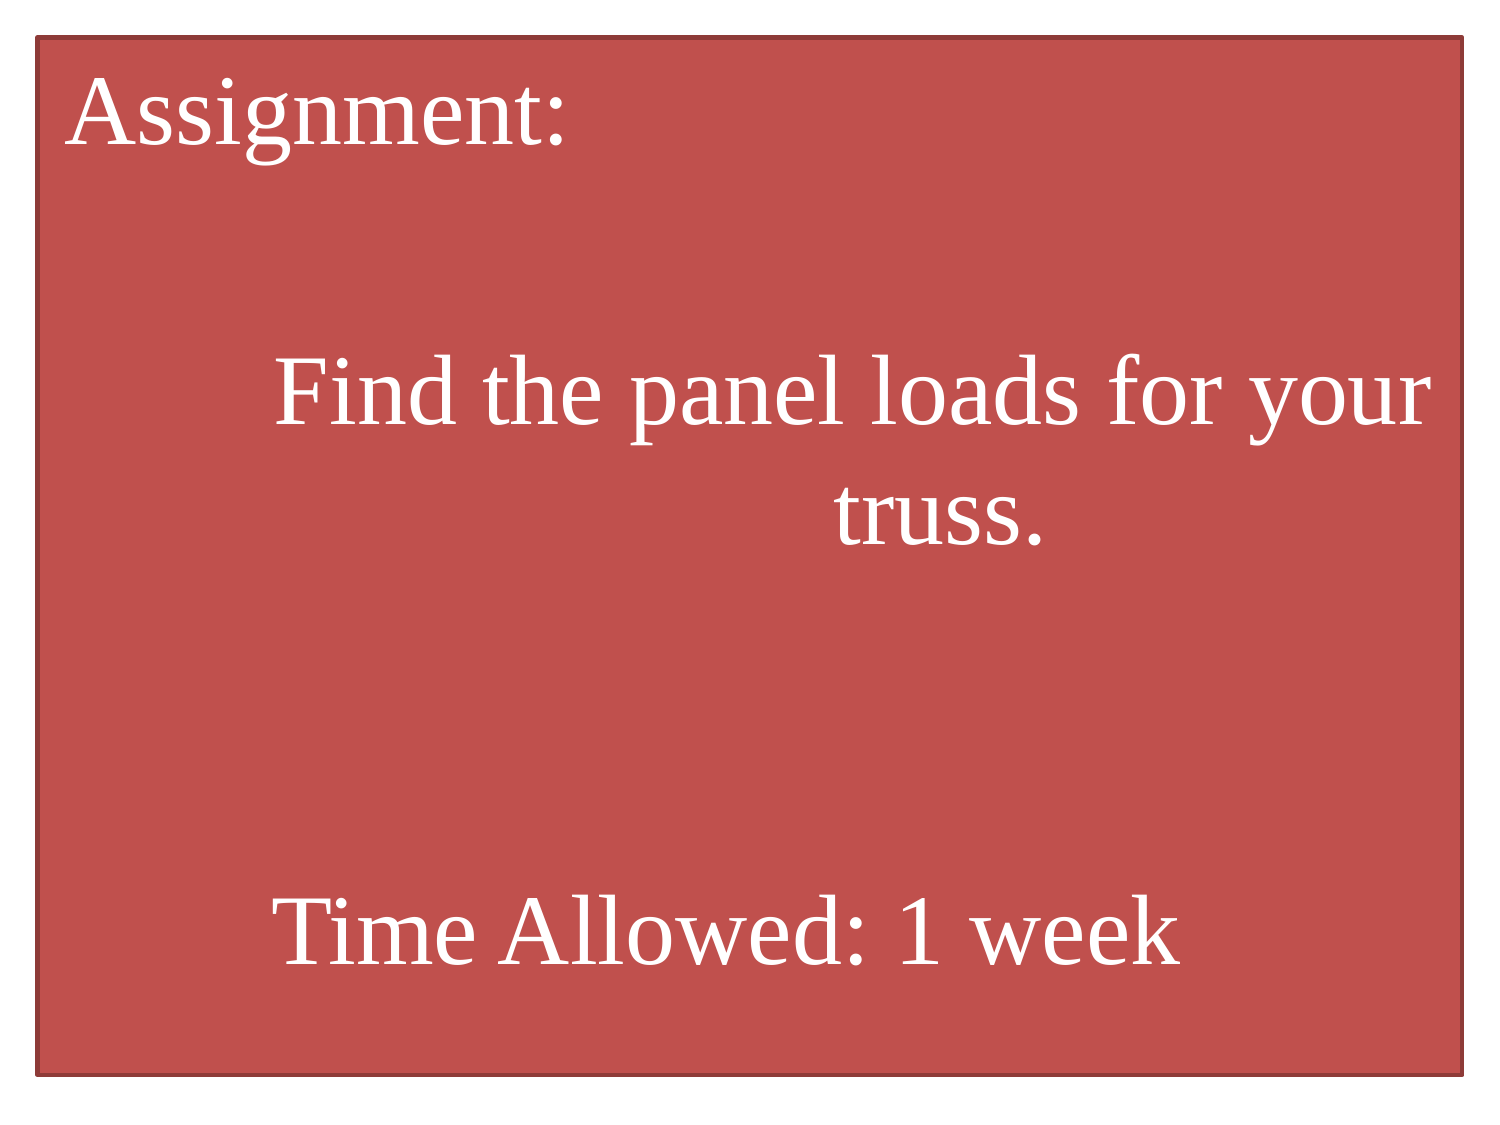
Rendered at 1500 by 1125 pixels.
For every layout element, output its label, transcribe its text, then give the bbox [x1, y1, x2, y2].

text_box Assignment: Find the panel loads for your truss. Time Allowed: 1 week [49, 37, 1475, 1100]
text_box [35, 35, 1464, 1077]
